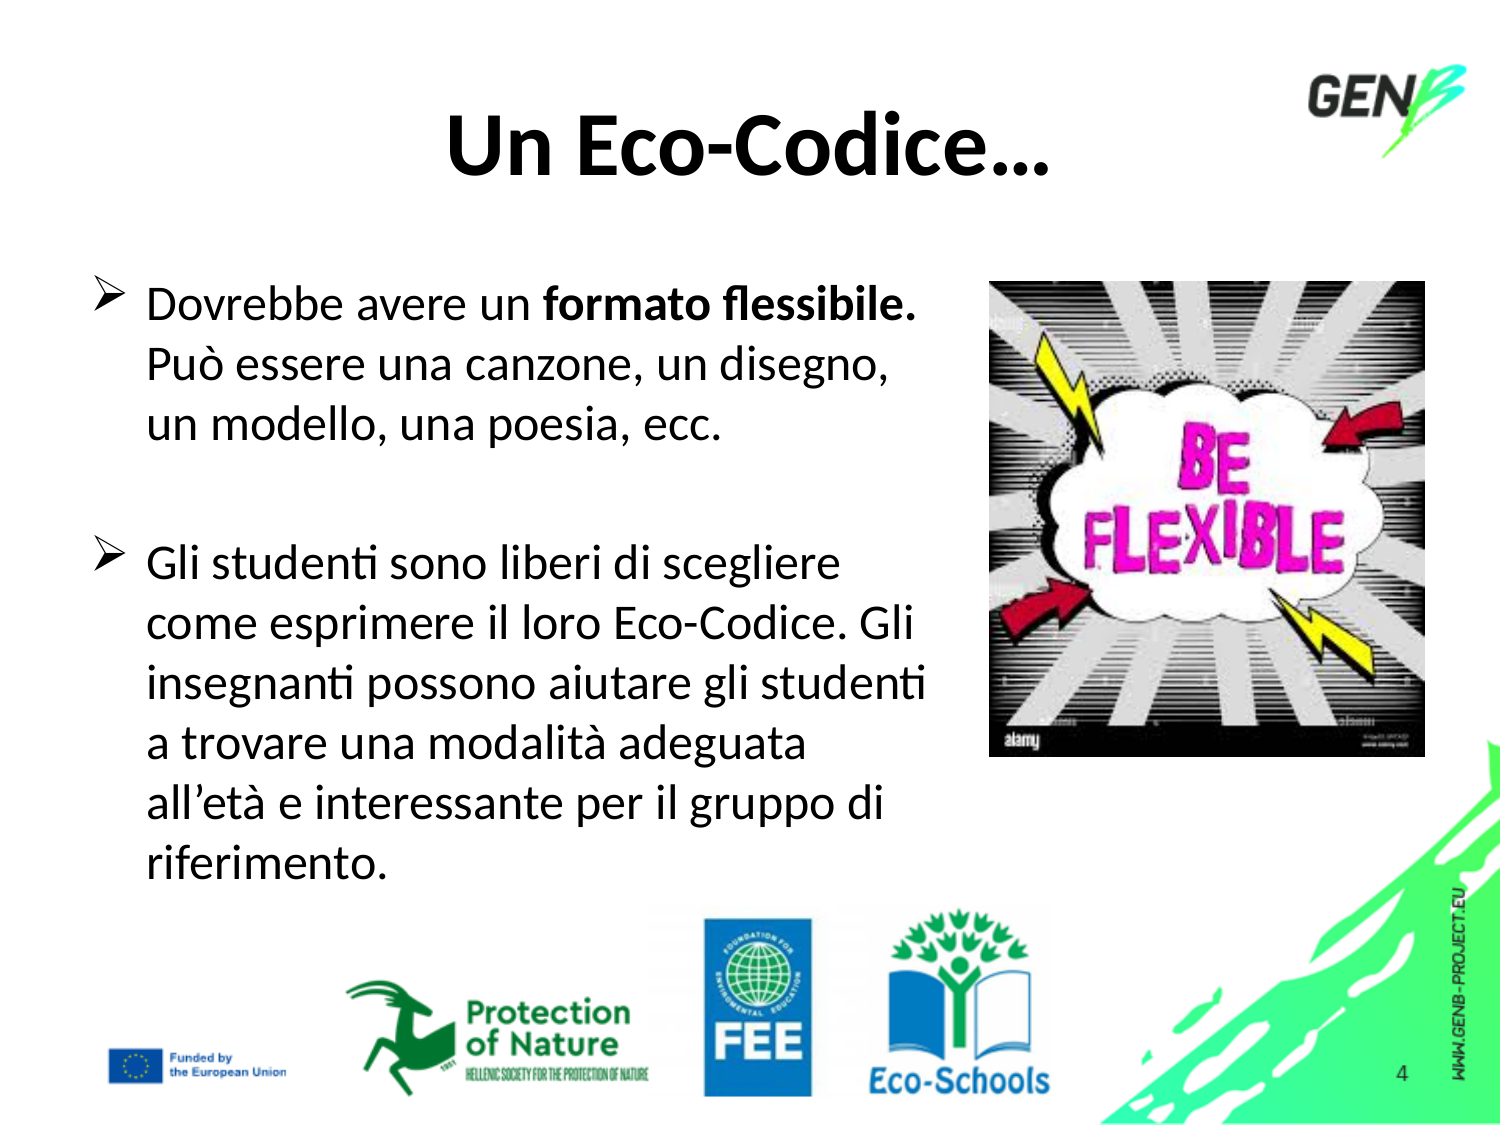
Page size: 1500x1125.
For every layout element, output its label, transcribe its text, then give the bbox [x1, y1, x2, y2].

list Dovrebbe avere un formato flessibile. Può essere una canzone, un disegno, un modello, una poesia, ecc. Gli studenti sono liberi di scegliere come esprimere il loro Eco-Codice. Gli insegnanti possono aiutare gli studenti a trovare una modalità adeguata all’età e interessante per il gruppo di riferimento. [75, 262, 947, 1005]
picture [0, 0, 1500, 1125]
title Un Eco-Codice… [75, 45, 1425, 233]
